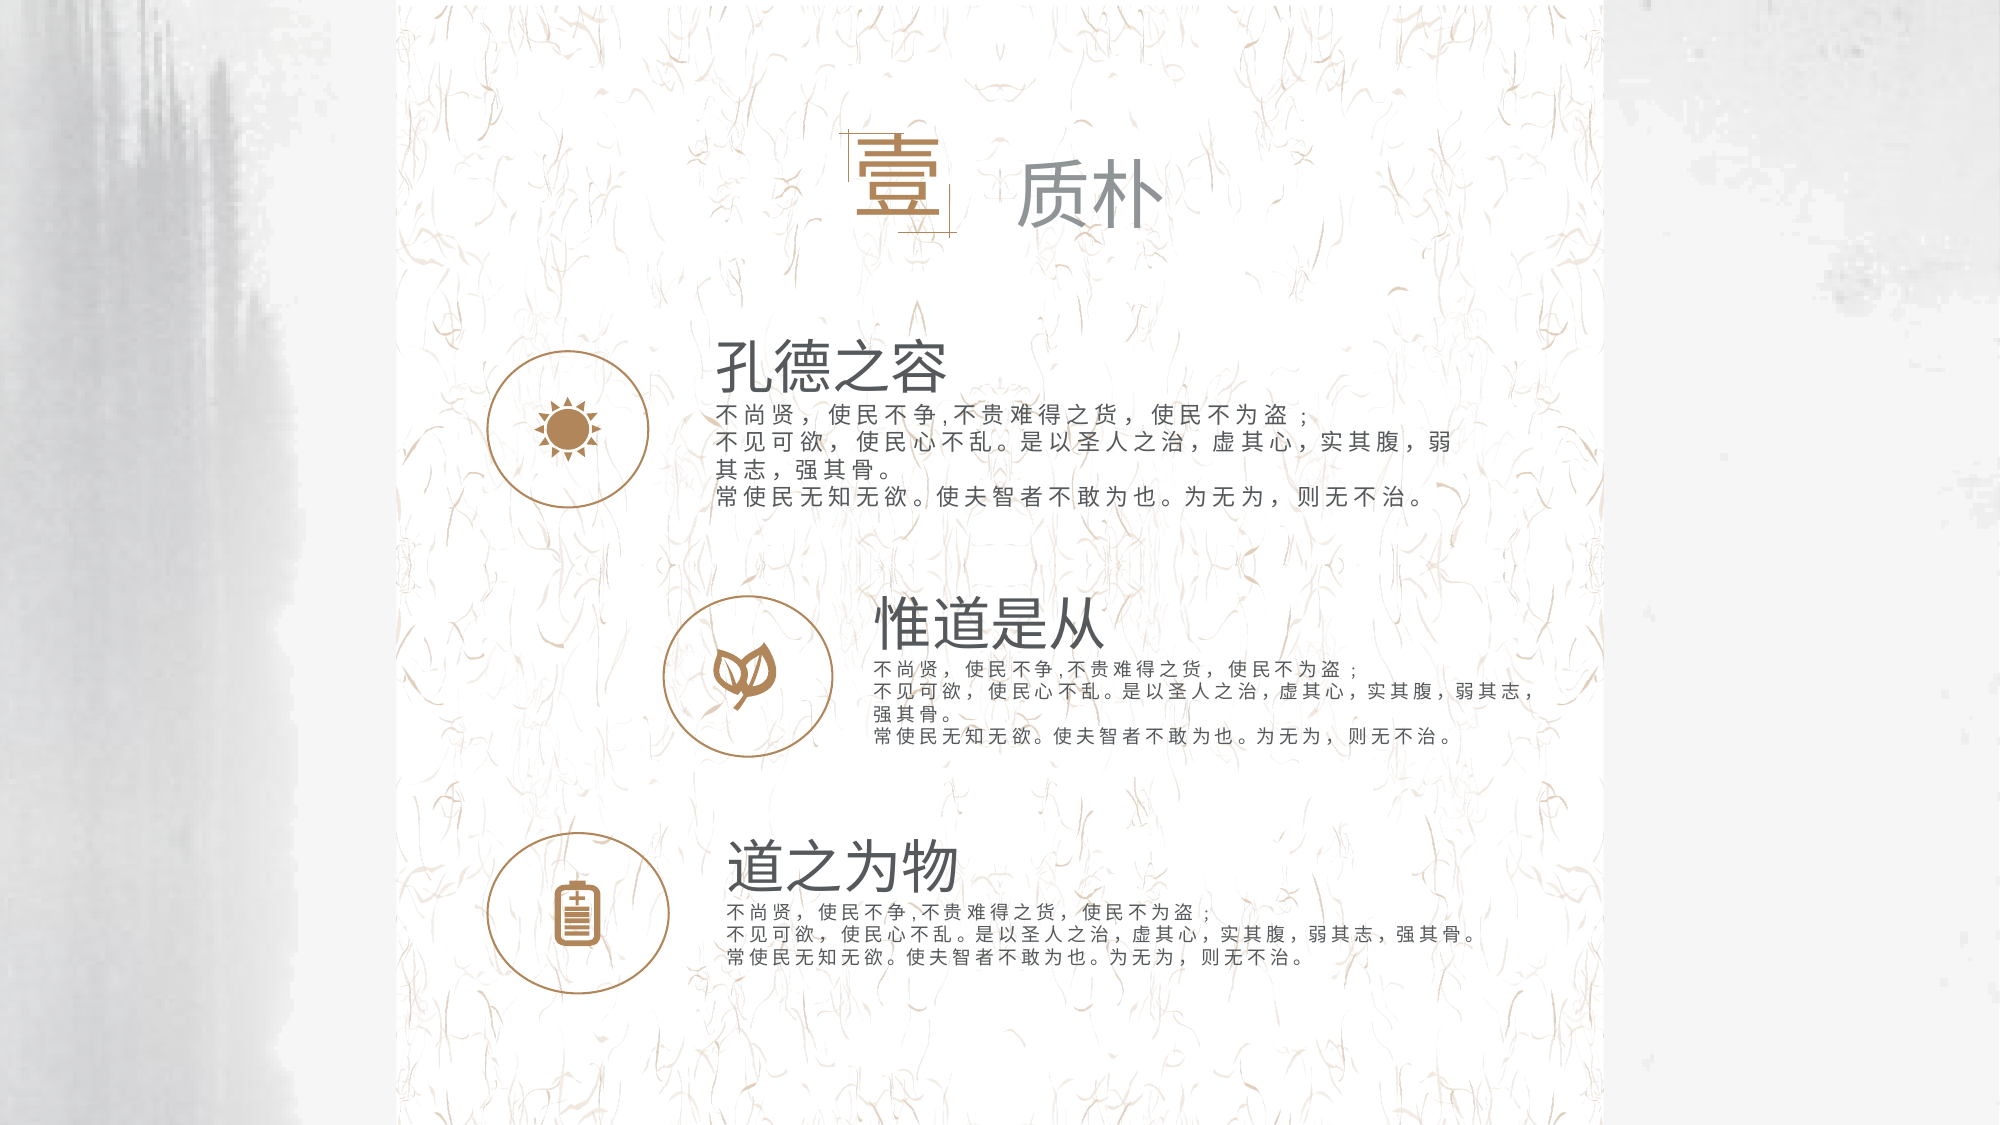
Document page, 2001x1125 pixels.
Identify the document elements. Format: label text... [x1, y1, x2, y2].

text_box 道之为物 不 尚 贤 ， 使 民 不 争,不 贵 难 得 之 货 ， 使 民 不 为 盗 ﹔ 不 见 可 欲 ， 使 民 心 不 乱 。是 以 圣 人 之 治 ，虚 其 心 ，实 其 腹 ，弱 其 志 ，强 其 骨 。 常 使 民 无 知 无 欲 。使 夫 智 者 不 敢 为 也 。为 无 为 ， 则 无 不 治 。 [712, 822, 1621, 976]
text_box 质朴 [1000, 140, 1181, 245]
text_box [663, 596, 833, 757]
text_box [487, 351, 649, 508]
picture [396, 5, 1604, 1125]
text_box 惟道是从 不 尚 贤 ， 使 民 不 争,不 贵 难 得 之 货 ， 使 民 不 为 盗 ﹔ 不 见 可 欲 ， 使 民 心 不 乱 。是 以 圣 人 之 治 ，虚 其 心 ，实 其 腹 ，弱 其 志 ，强 其 骨 。 常 使 民 无 知 无 欲 。使 夫 智 者 不 敢 为 也 。为 无 为 ， 则 无 不 治 。 [859, 579, 1570, 755]
text_box 壹 [832, 111, 965, 237]
text_box 孔德之容 不 尚 贤 ， 使 民 不 争,不 贵 难 得 之 货 ， 使 民 不 为 盗 ﹔ 不 见 可 欲 ， 使 民 心 不 乱 。是 以 圣 人 之 治 ，虚 其 心 ，实 其 腹 ，弱 其 志 ，强 其 骨 。 常 使 民 无 知 无 欲 。使 夫 智 者 不 敢 为 也 。为 无 为 ， 则 无 不 治 。 [700, 323, 1481, 518]
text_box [487, 833, 669, 994]
